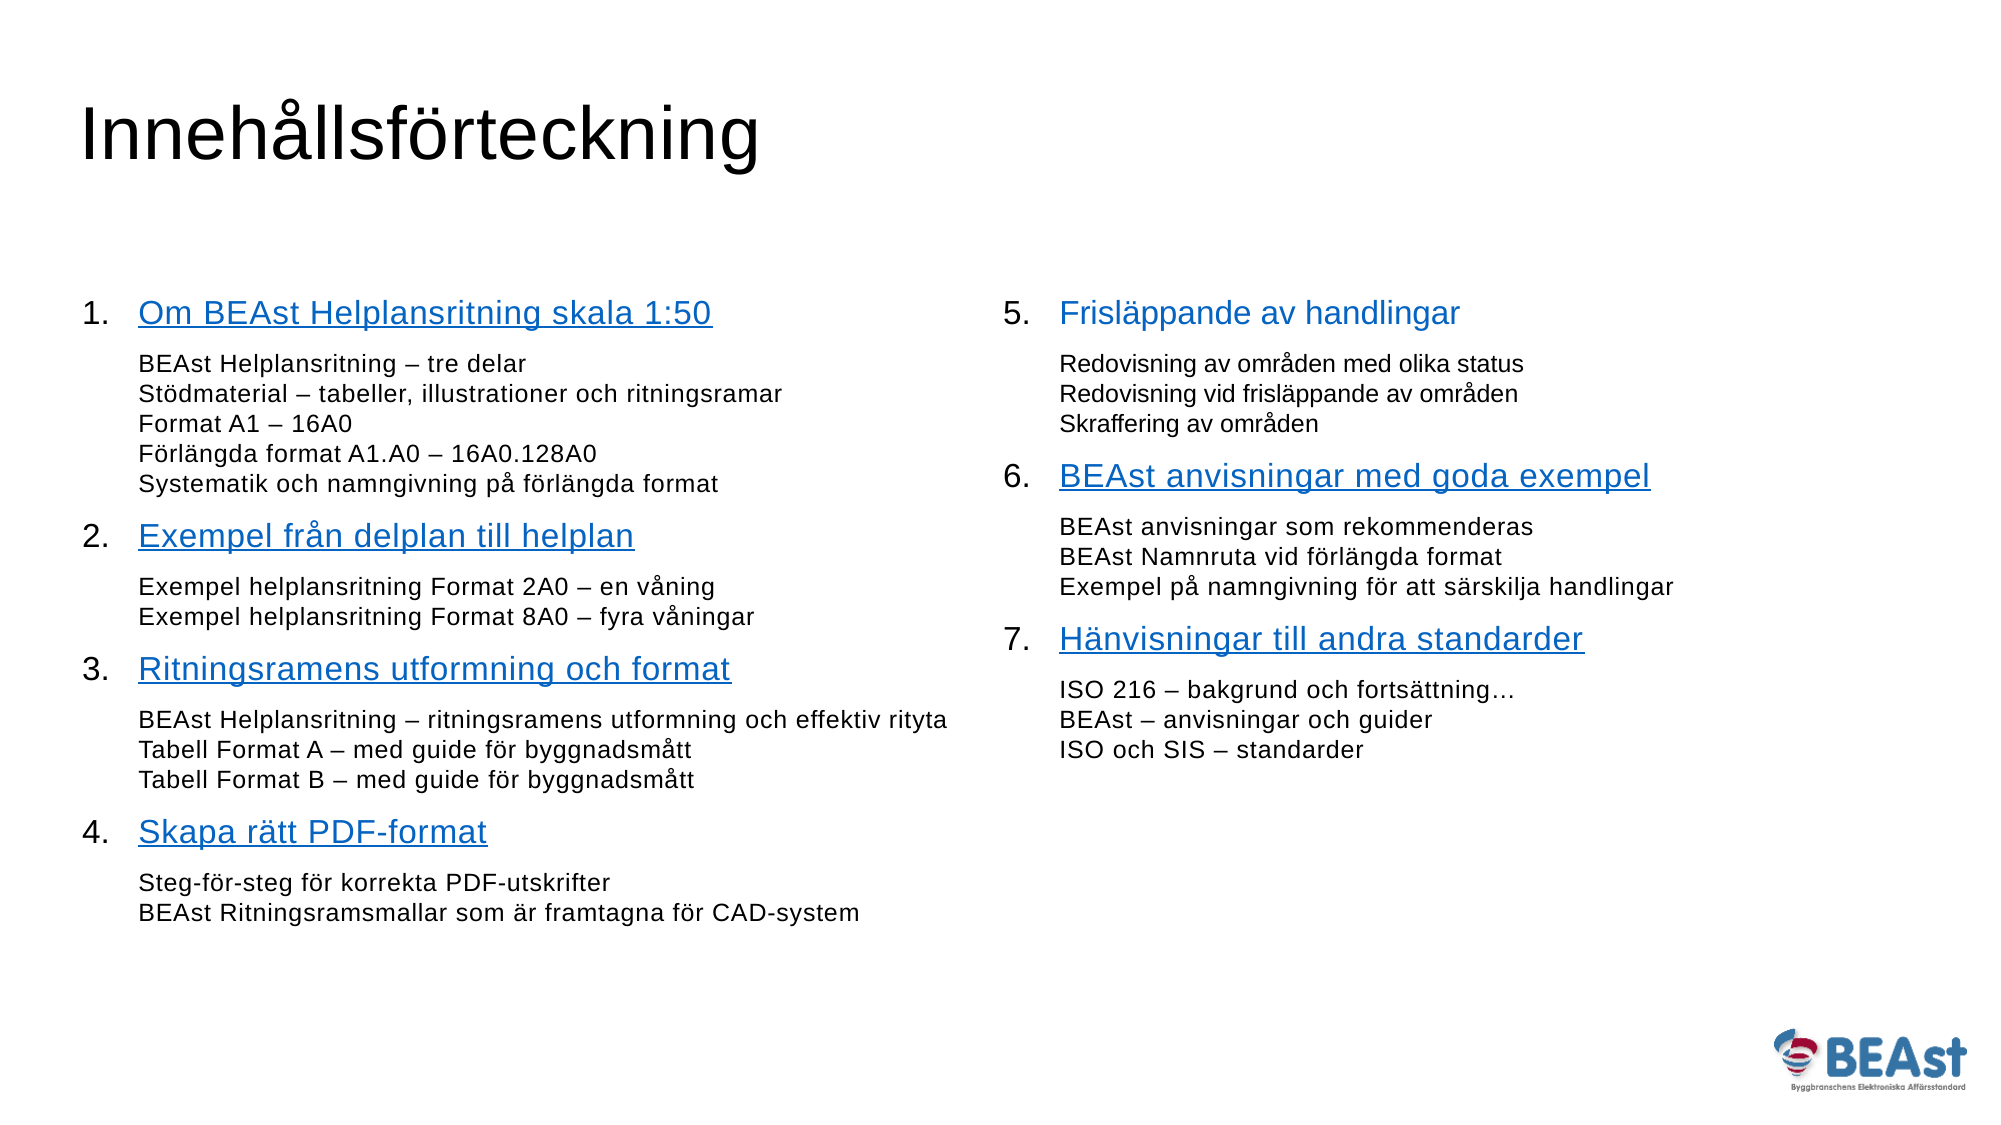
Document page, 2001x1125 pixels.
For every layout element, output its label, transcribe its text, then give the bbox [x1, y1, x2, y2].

text_box Om BEAst Helplansritning skala 1:50 BEAst Helplansritning – tre delar Stödmaterial – tabeller, illustrationer och ritningsramar Format A1 – 16A0 Förlängda format A1.A0 – 16A0.128A0 Systematik och namngivning på förlängda format Exempel från delplan till helplan Exempel helplansritning Format 2A0 – en våning Exempel helplansritning Format 8A0 – fyra våningar Ritningsramens utformning och format BEAst Helplansritning – ritningsramens utformning och effektiv rityta Tabell Format A – med guide för byggnadsmått Tabell Format B – med guide för byggnadsmått Skapa rätt PDF-format Steg-för-steg för korrekta PDF-utskrifter BEAst Ritningsramsmallar som är framtagna för CAD-system [79, 290, 977, 982]
text_box Frisläppande av handlingar Redovisning av områden med olika status Redovisning vid frisläppande av områden Skraffering av områden BEAst anvisningar med goda exempel BEAst anvisningar som rekommenderas BEAst Namnruta vid förlängda format Exempel på namngivning för att särskilja handlingar Hänvisningar till andra standarder ISO 216 – bakgrund och fortsättning… BEAst – anvisningar och guider ISO och SIS – standarder [999, 290, 1827, 935]
picture [1773, 1026, 1969, 1093]
text_box Innehållsförteckning [79, 84, 1922, 242]
